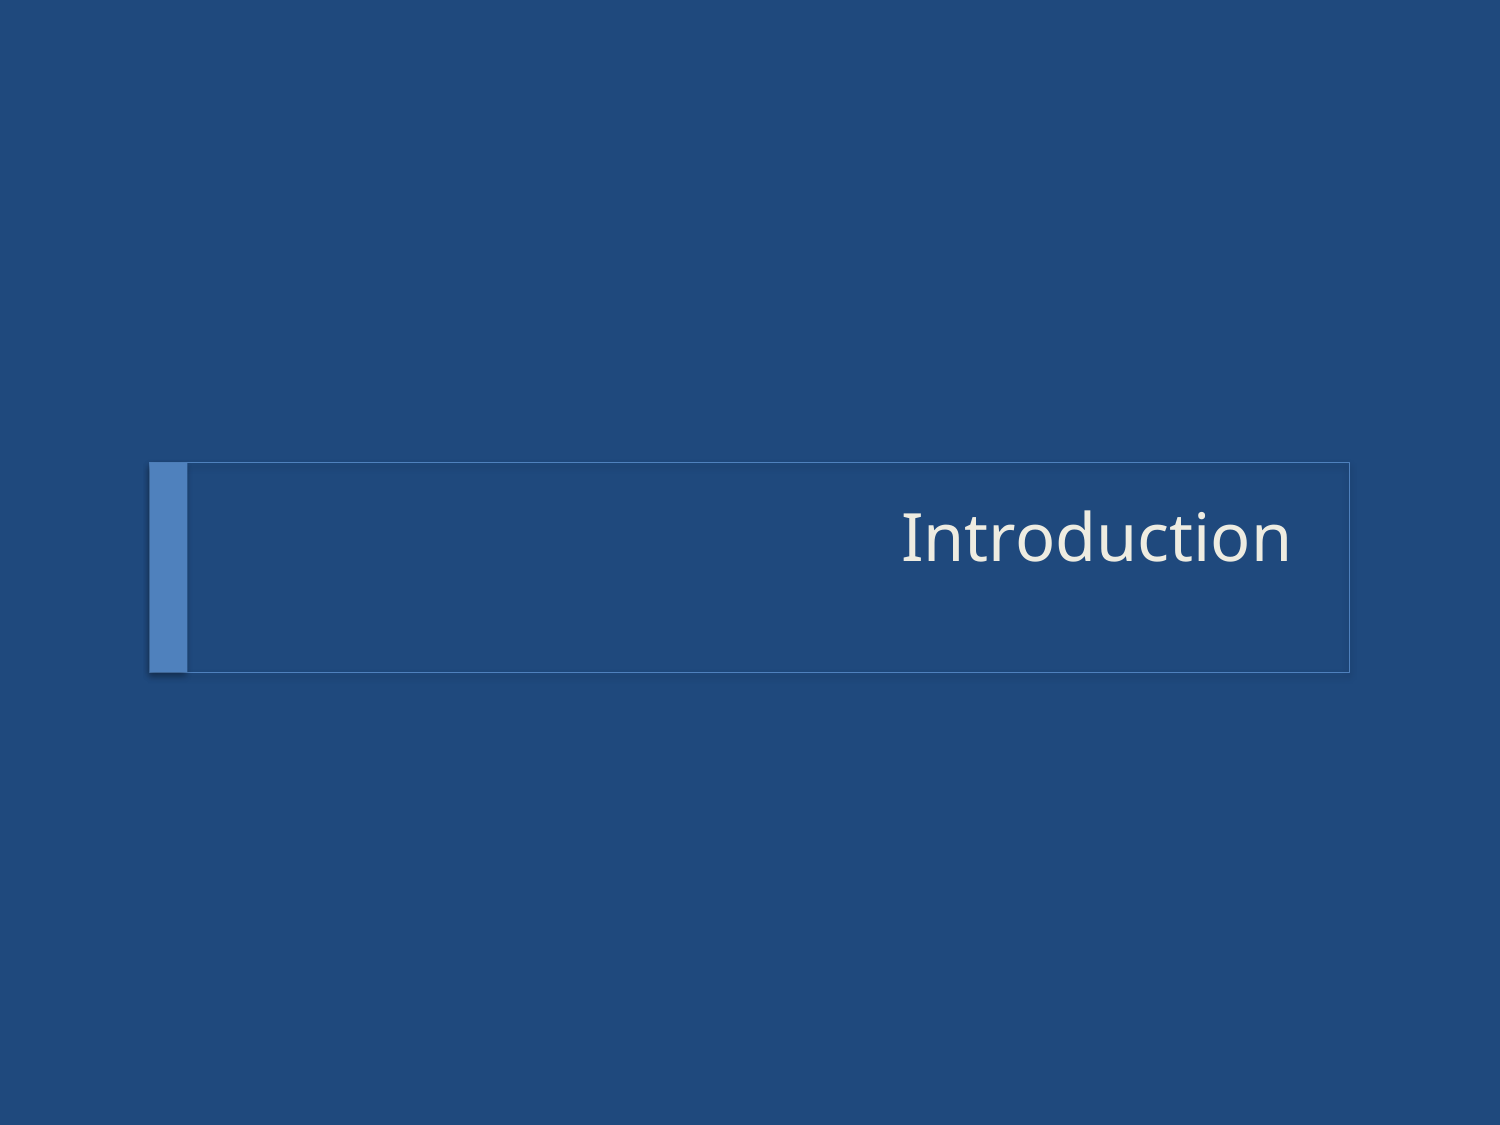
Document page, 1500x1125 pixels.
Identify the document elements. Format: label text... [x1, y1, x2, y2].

title Introduction [200, 487, 1325, 663]
